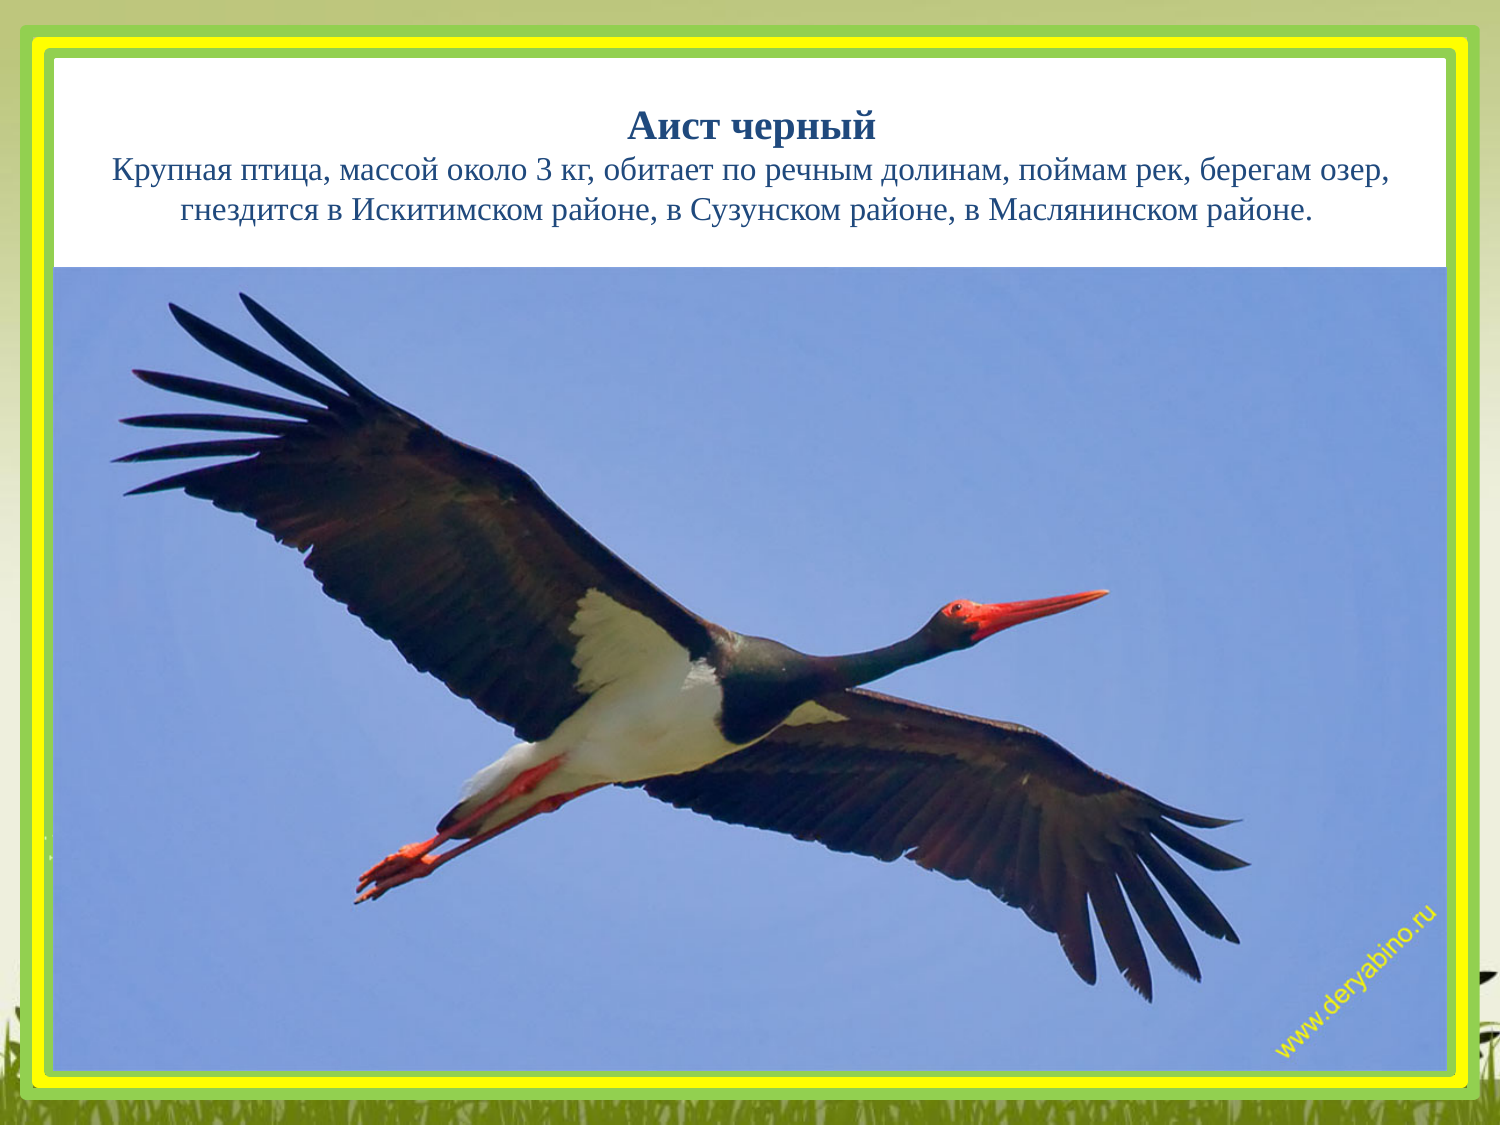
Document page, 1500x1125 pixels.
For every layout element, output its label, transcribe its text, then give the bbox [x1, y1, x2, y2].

title Аист черный Крупная птица, массой около 3 кг, обитает по речным долинам, поймам рек, берегам озер, гнездится в Искитимском районе, в Сузунском районе, в Маслянинском районе. [76, 90, 1427, 245]
picture [0, 0, 1500, 1125]
picture [52, 266, 1447, 1071]
